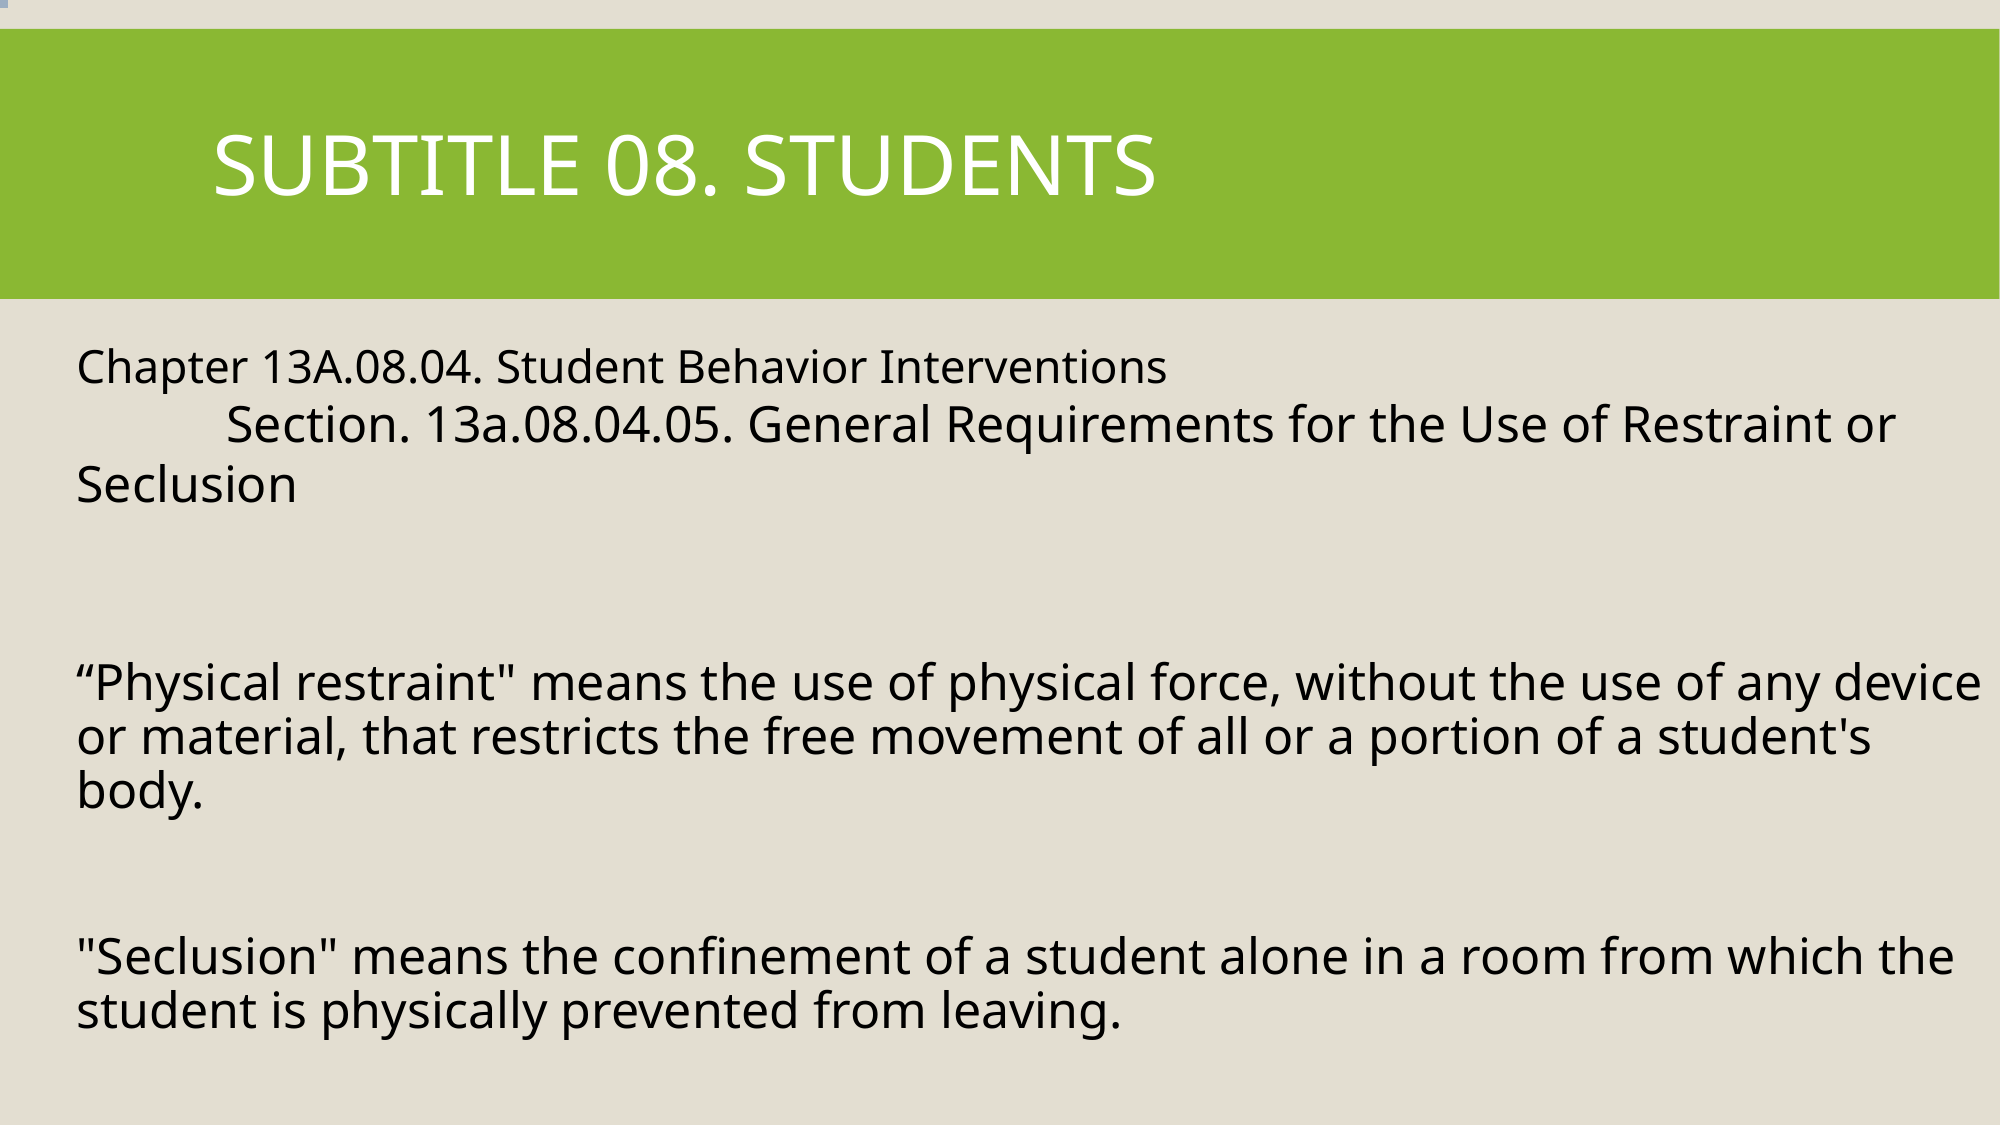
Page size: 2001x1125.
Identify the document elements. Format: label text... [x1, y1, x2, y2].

picture [0, 0, 8, 8]
title Subtitle 08. STUDENTS [197, 46, 1803, 295]
list Chapter 13A.08.04. Student Behavior Interventions Section. 13a.08.04.05. General Requirements for the Use of Restraint or Seclusion “Physical restraint" means the use of physical force, without the use of any device or material, that restricts the free movement of all or a portion of a student's body. "Seclusion" means the confinement of a student alone in a room from which the student is physically prevented from leaving. [61, 329, 2000, 1125]
